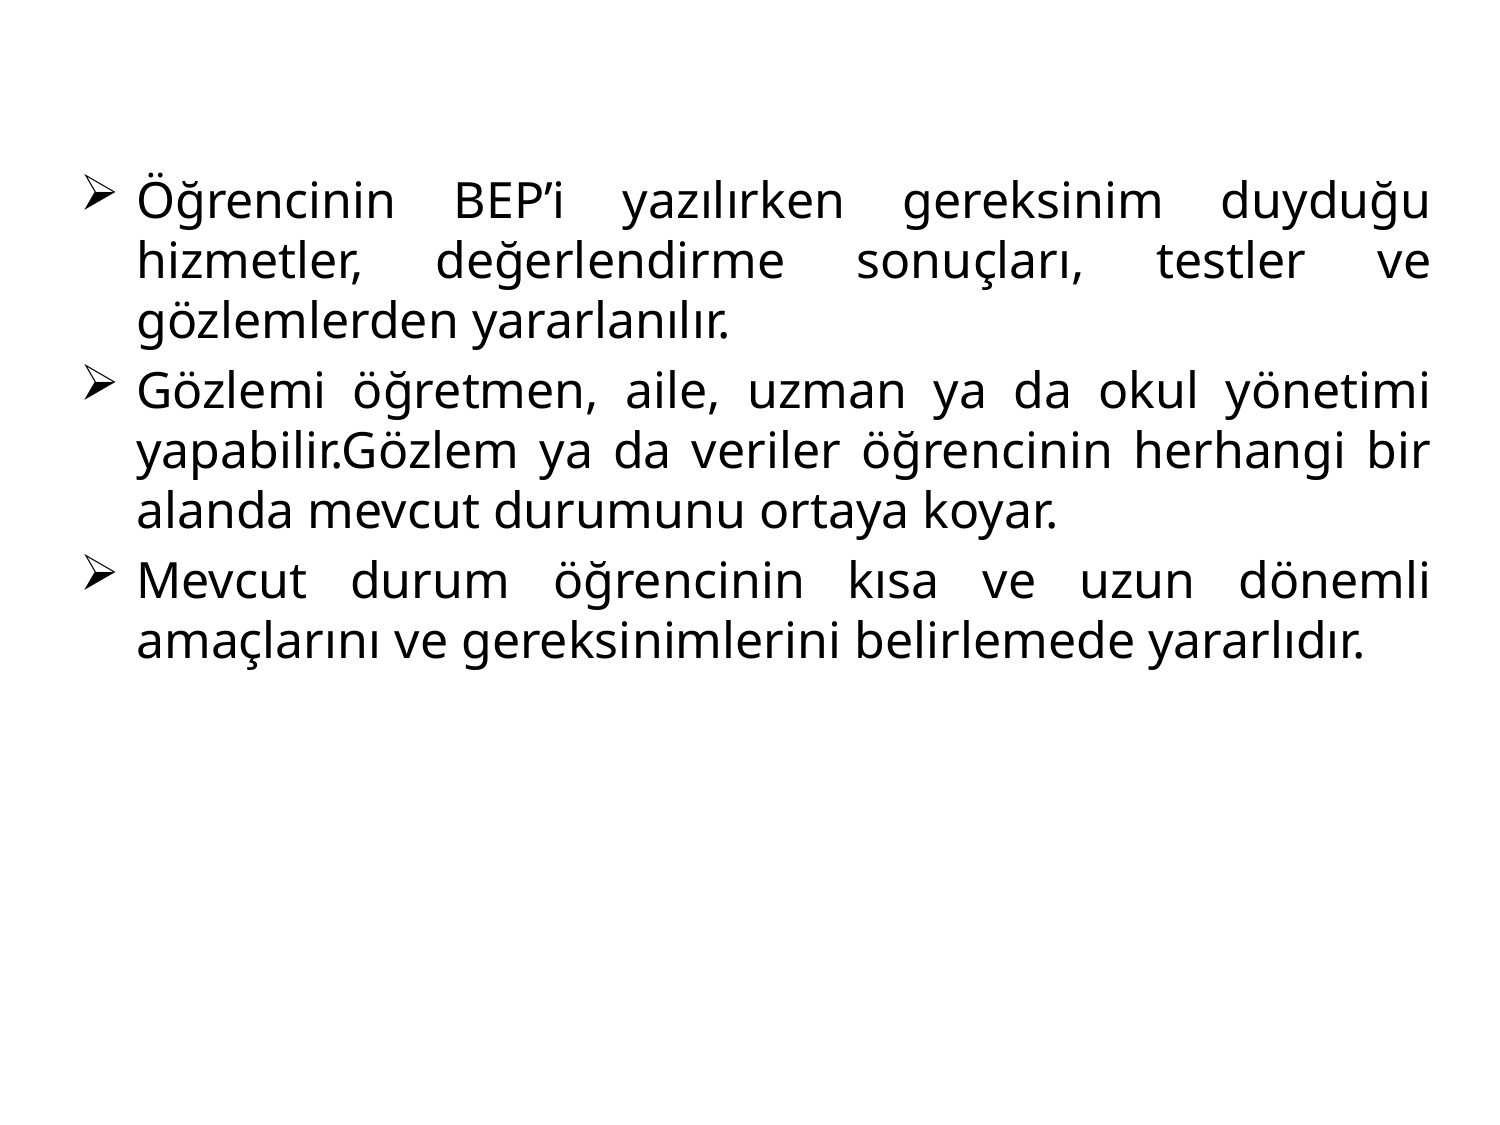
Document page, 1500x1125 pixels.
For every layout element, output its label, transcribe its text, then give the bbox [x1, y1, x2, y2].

list Öğrencinin BEP’i yazılırken gereksinim duyduğu hizmetler, değerlendirme sonuçları, testler ve gözlemlerden yararlanılır. Gözlemi öğretmen, aile, uzman ya da okul yönetimi yapabilir.Gözlem ya da veriler öğrencinin herhangi bir alanda mevcut durumunu ortaya koyar. Mevcut durum öğrencinin kısa ve uzun dönemli amaçlarını ve gereksinimlerini belirlemede yararlıdır. [64, 160, 1447, 752]
